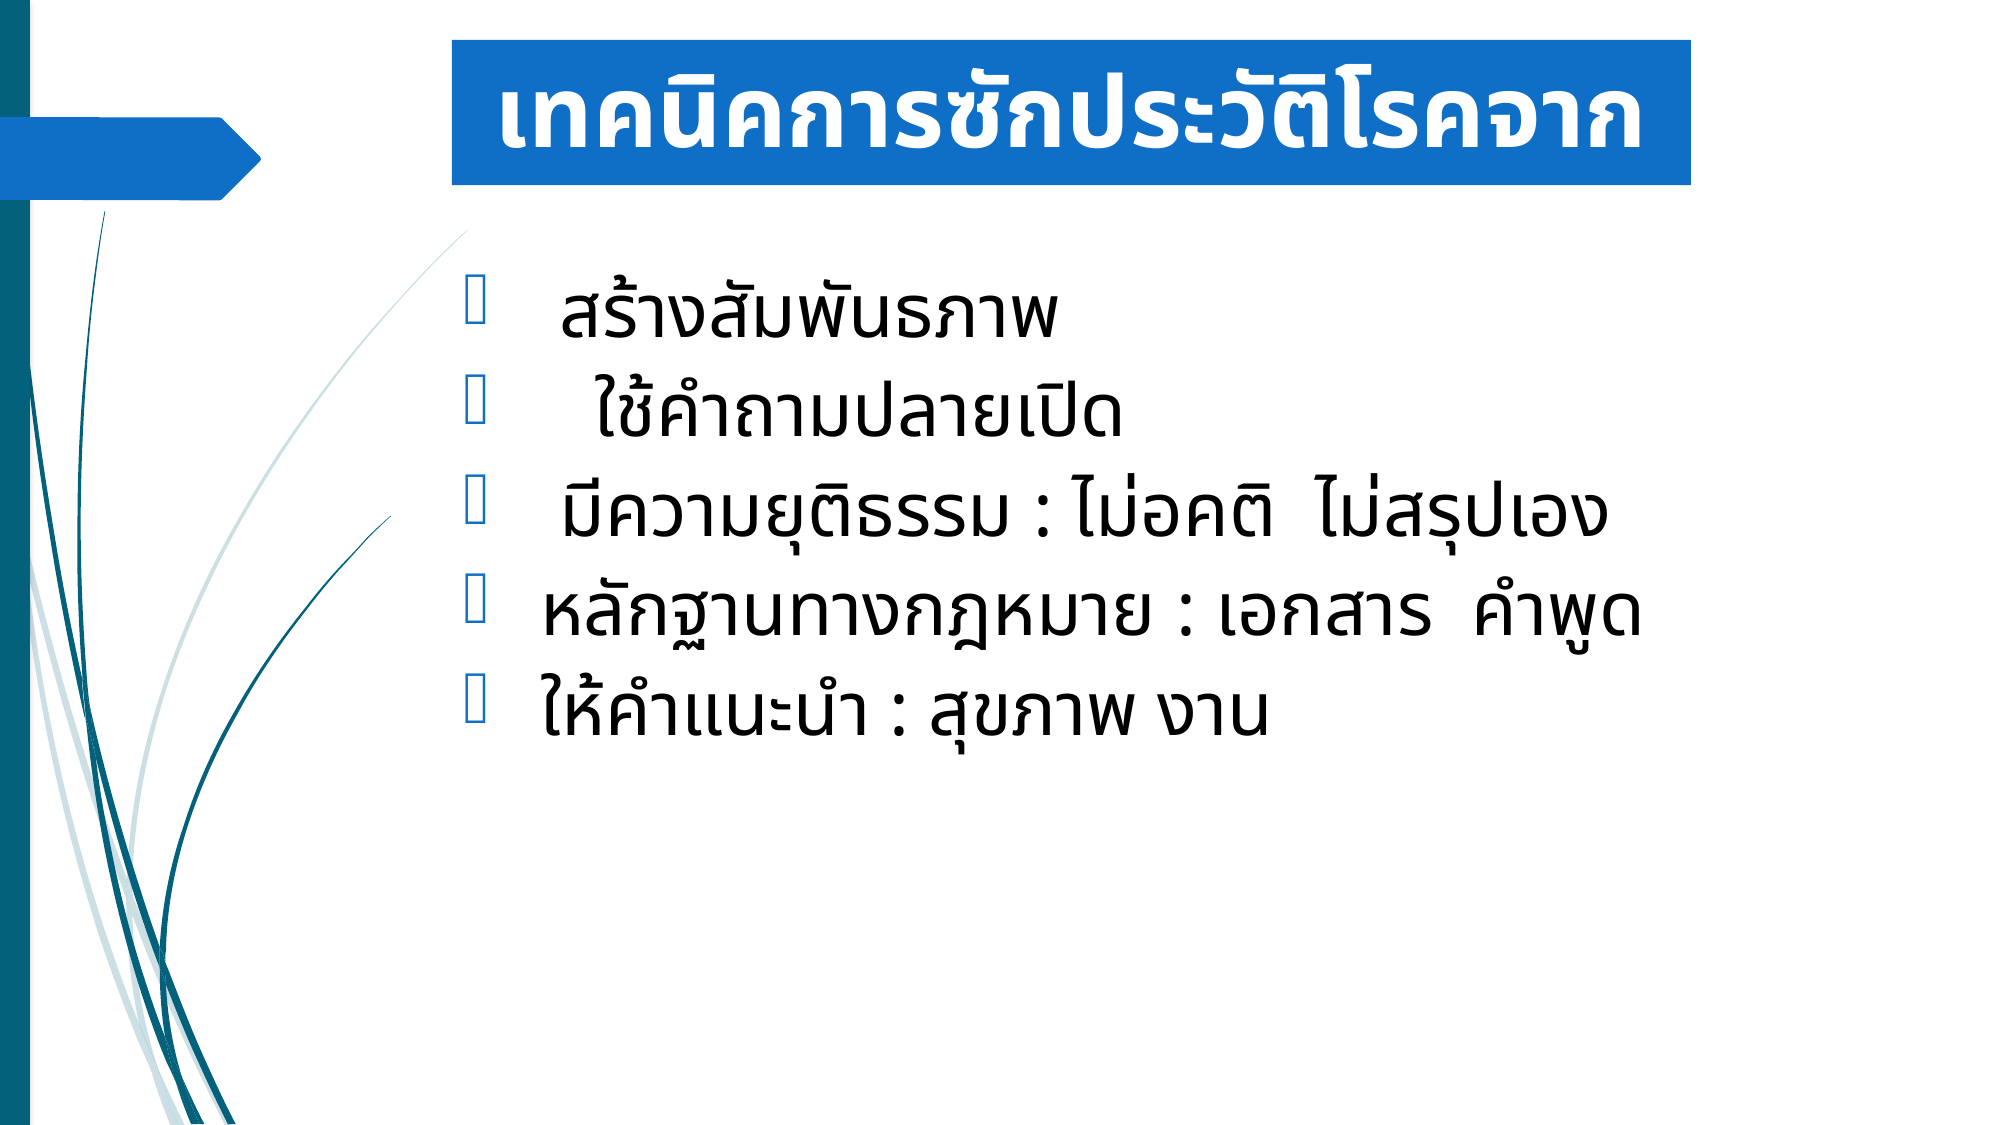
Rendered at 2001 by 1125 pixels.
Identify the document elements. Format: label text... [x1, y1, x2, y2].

picture [364, 516, 392, 541]
list สร้างสัมพันธภาพ ใช้คำถามปลายเปิด มีความยุติธรรม : ไม่อคติ ไม่สรุปเอง หลักฐานทางกฎหมาย : เอกสาร คำพูด ให้คำแนะนำ : สุขภาพ งาน [448, 255, 1900, 999]
title เทคนิคการซักประวัติโรคจากการทำงาน [451, 39, 1691, 186]
